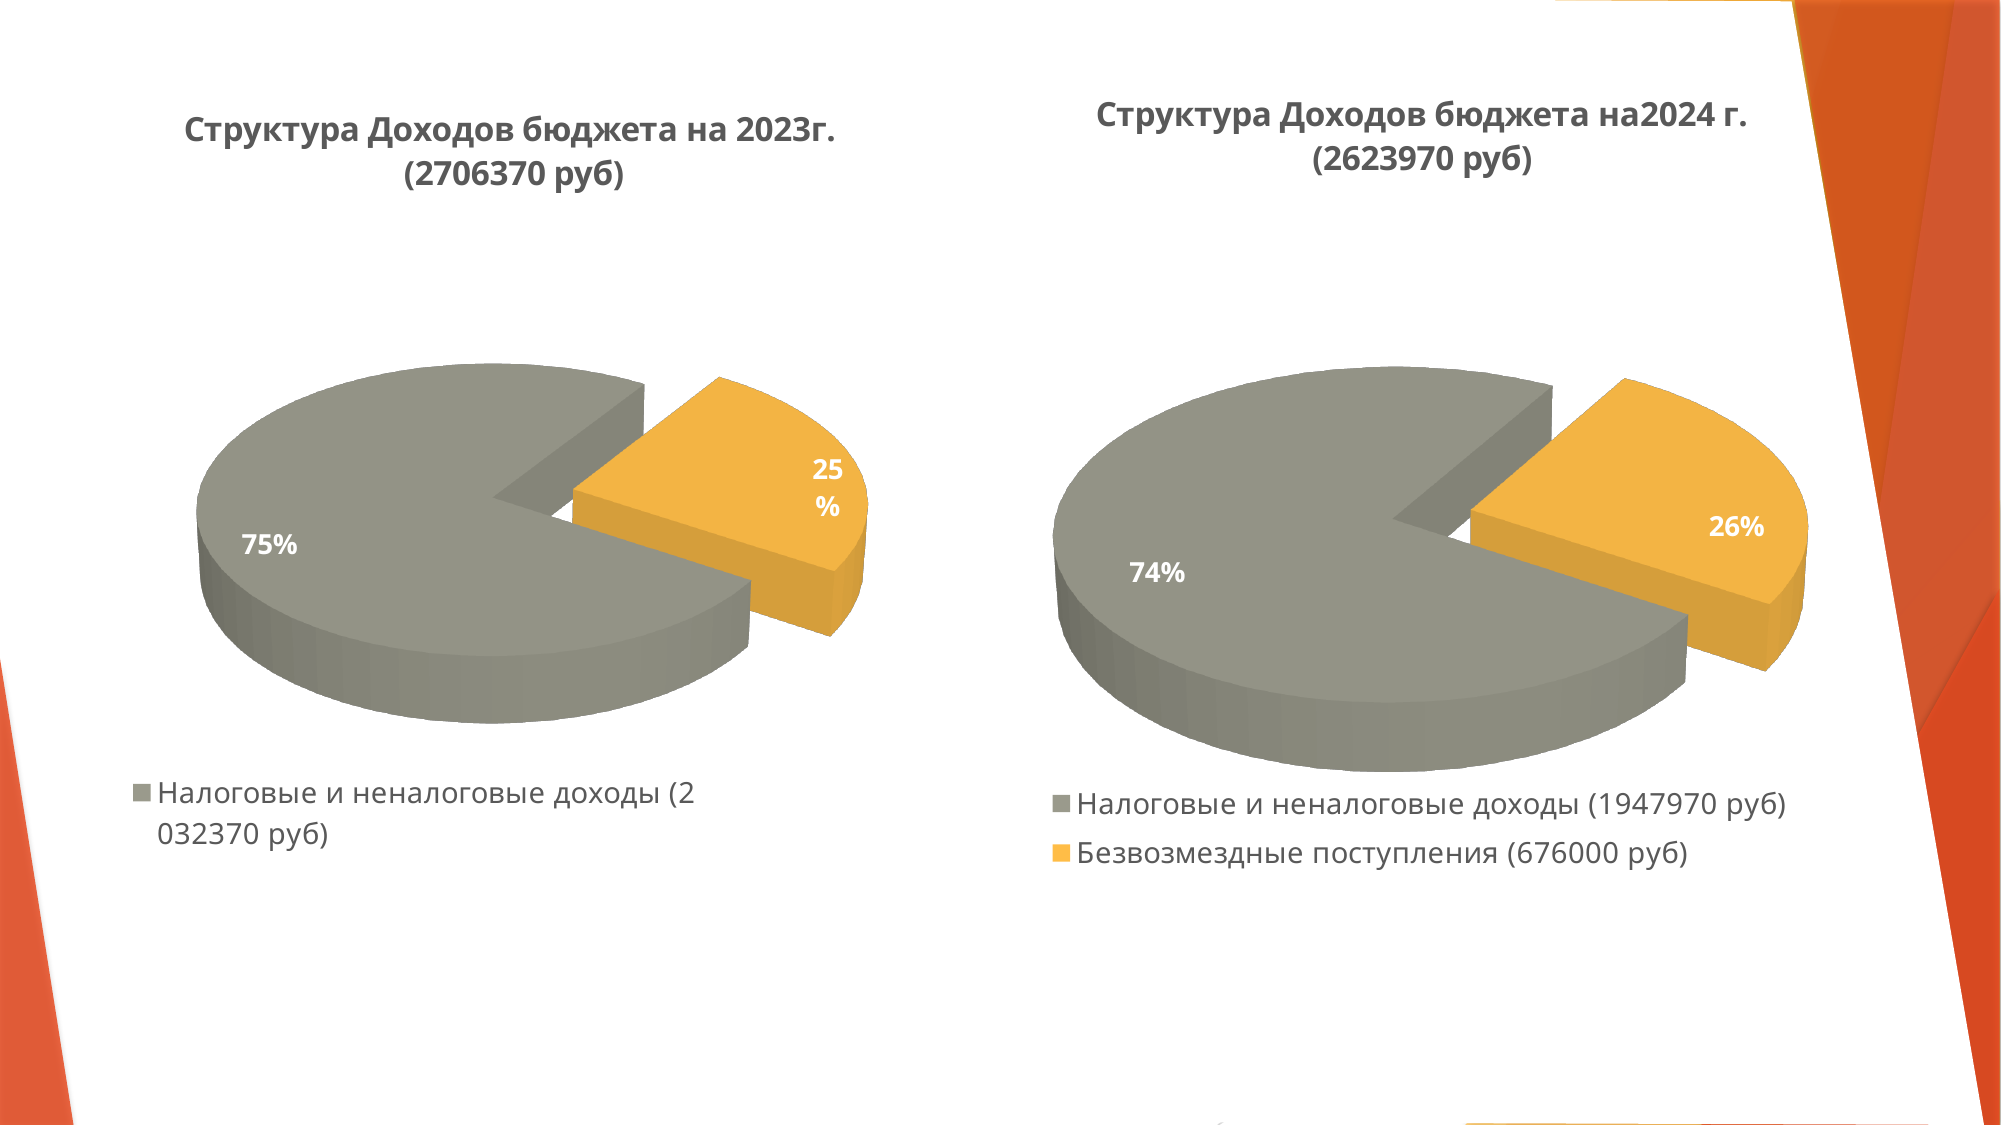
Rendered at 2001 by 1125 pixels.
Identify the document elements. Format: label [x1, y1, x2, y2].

chart [68, 68, 1898, 1000]
text_box [1177, 636, 1986, 1125]
text_box [1484, 0, 1805, 68]
